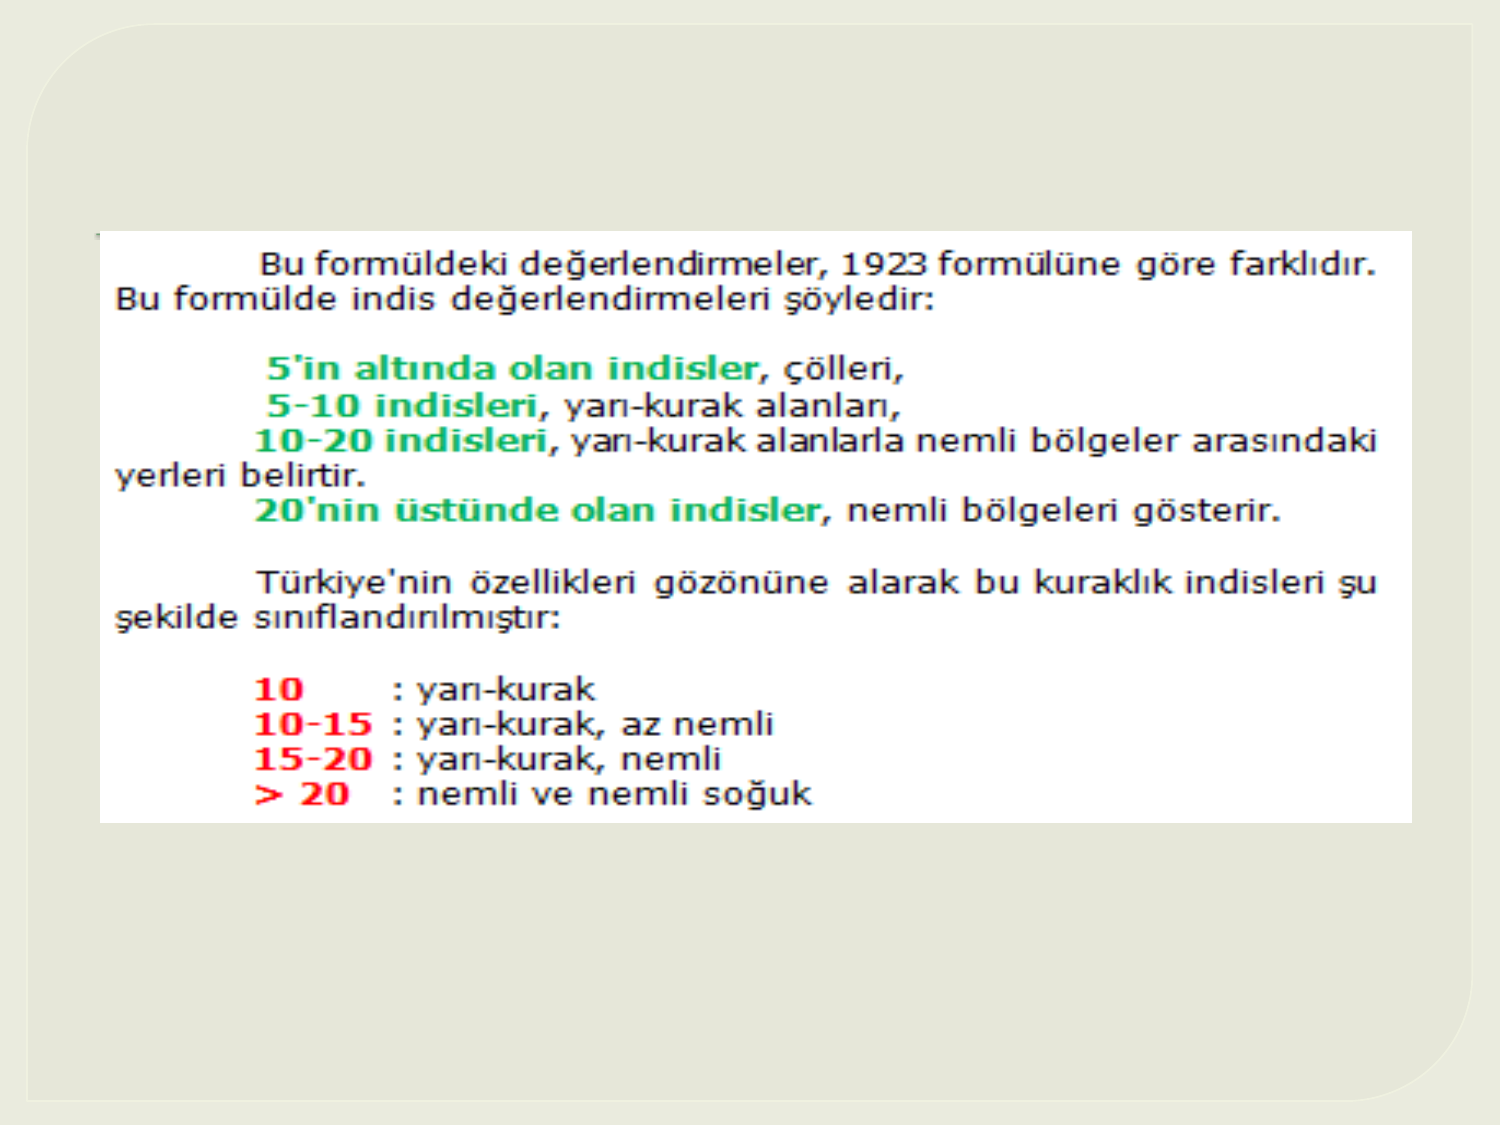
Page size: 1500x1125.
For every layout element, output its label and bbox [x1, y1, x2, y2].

list [100, 231, 1412, 823]
